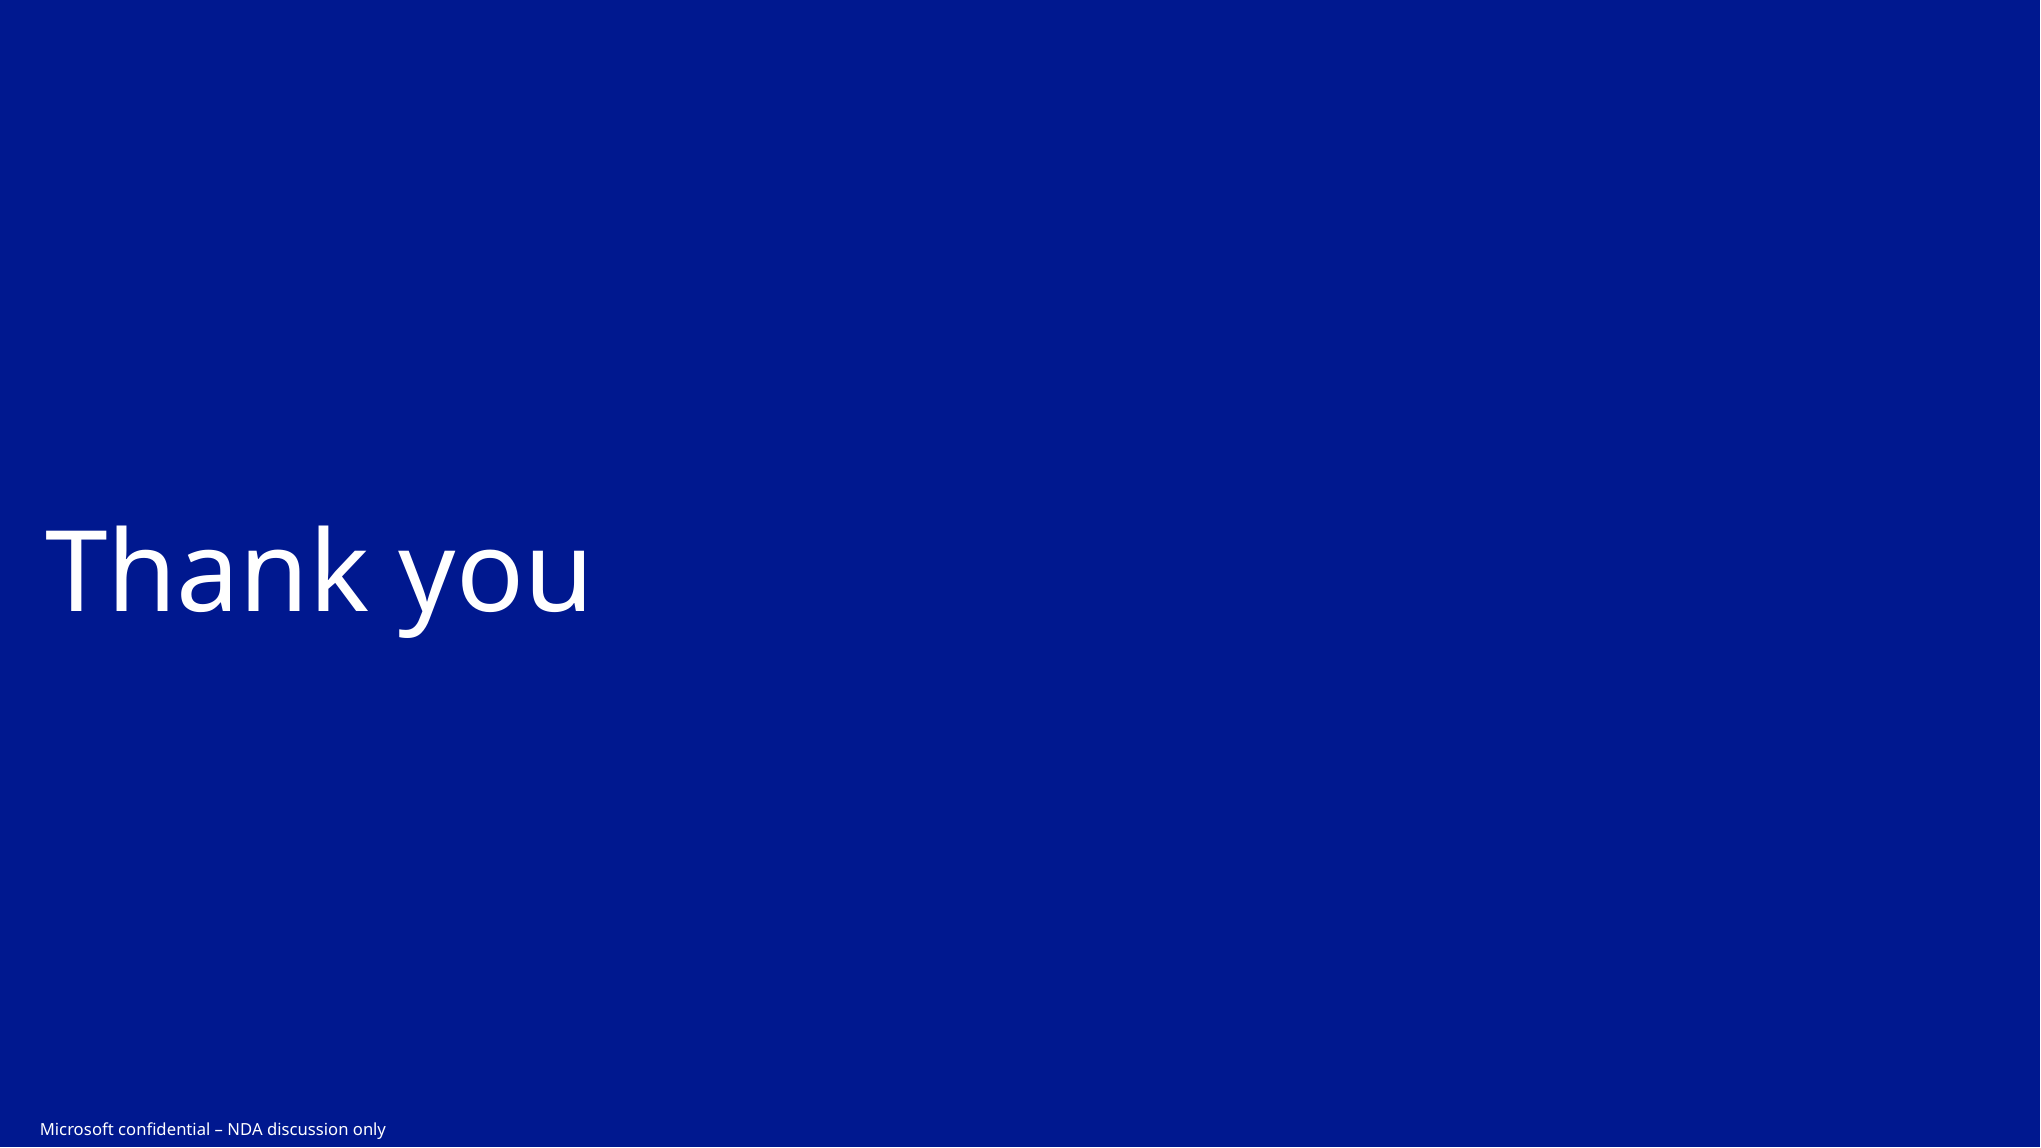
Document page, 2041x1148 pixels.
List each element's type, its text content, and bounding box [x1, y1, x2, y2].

title Thank you [45, 498, 1996, 649]
